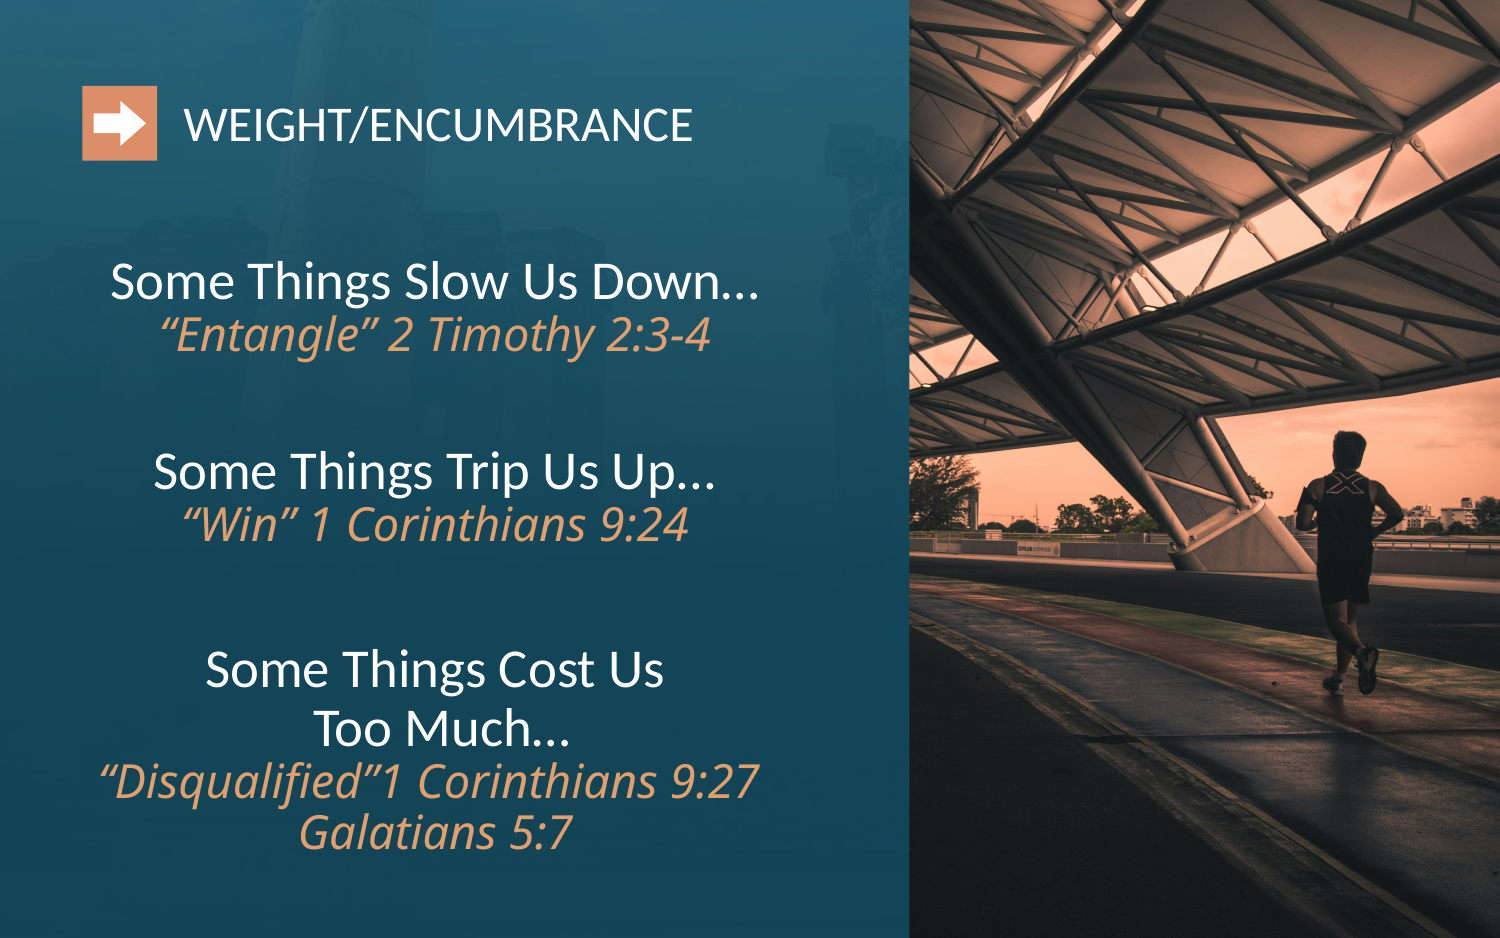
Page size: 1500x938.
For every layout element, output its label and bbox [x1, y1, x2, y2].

text_box [82, 83, 716, 161]
picture [0, 0, 1500, 938]
